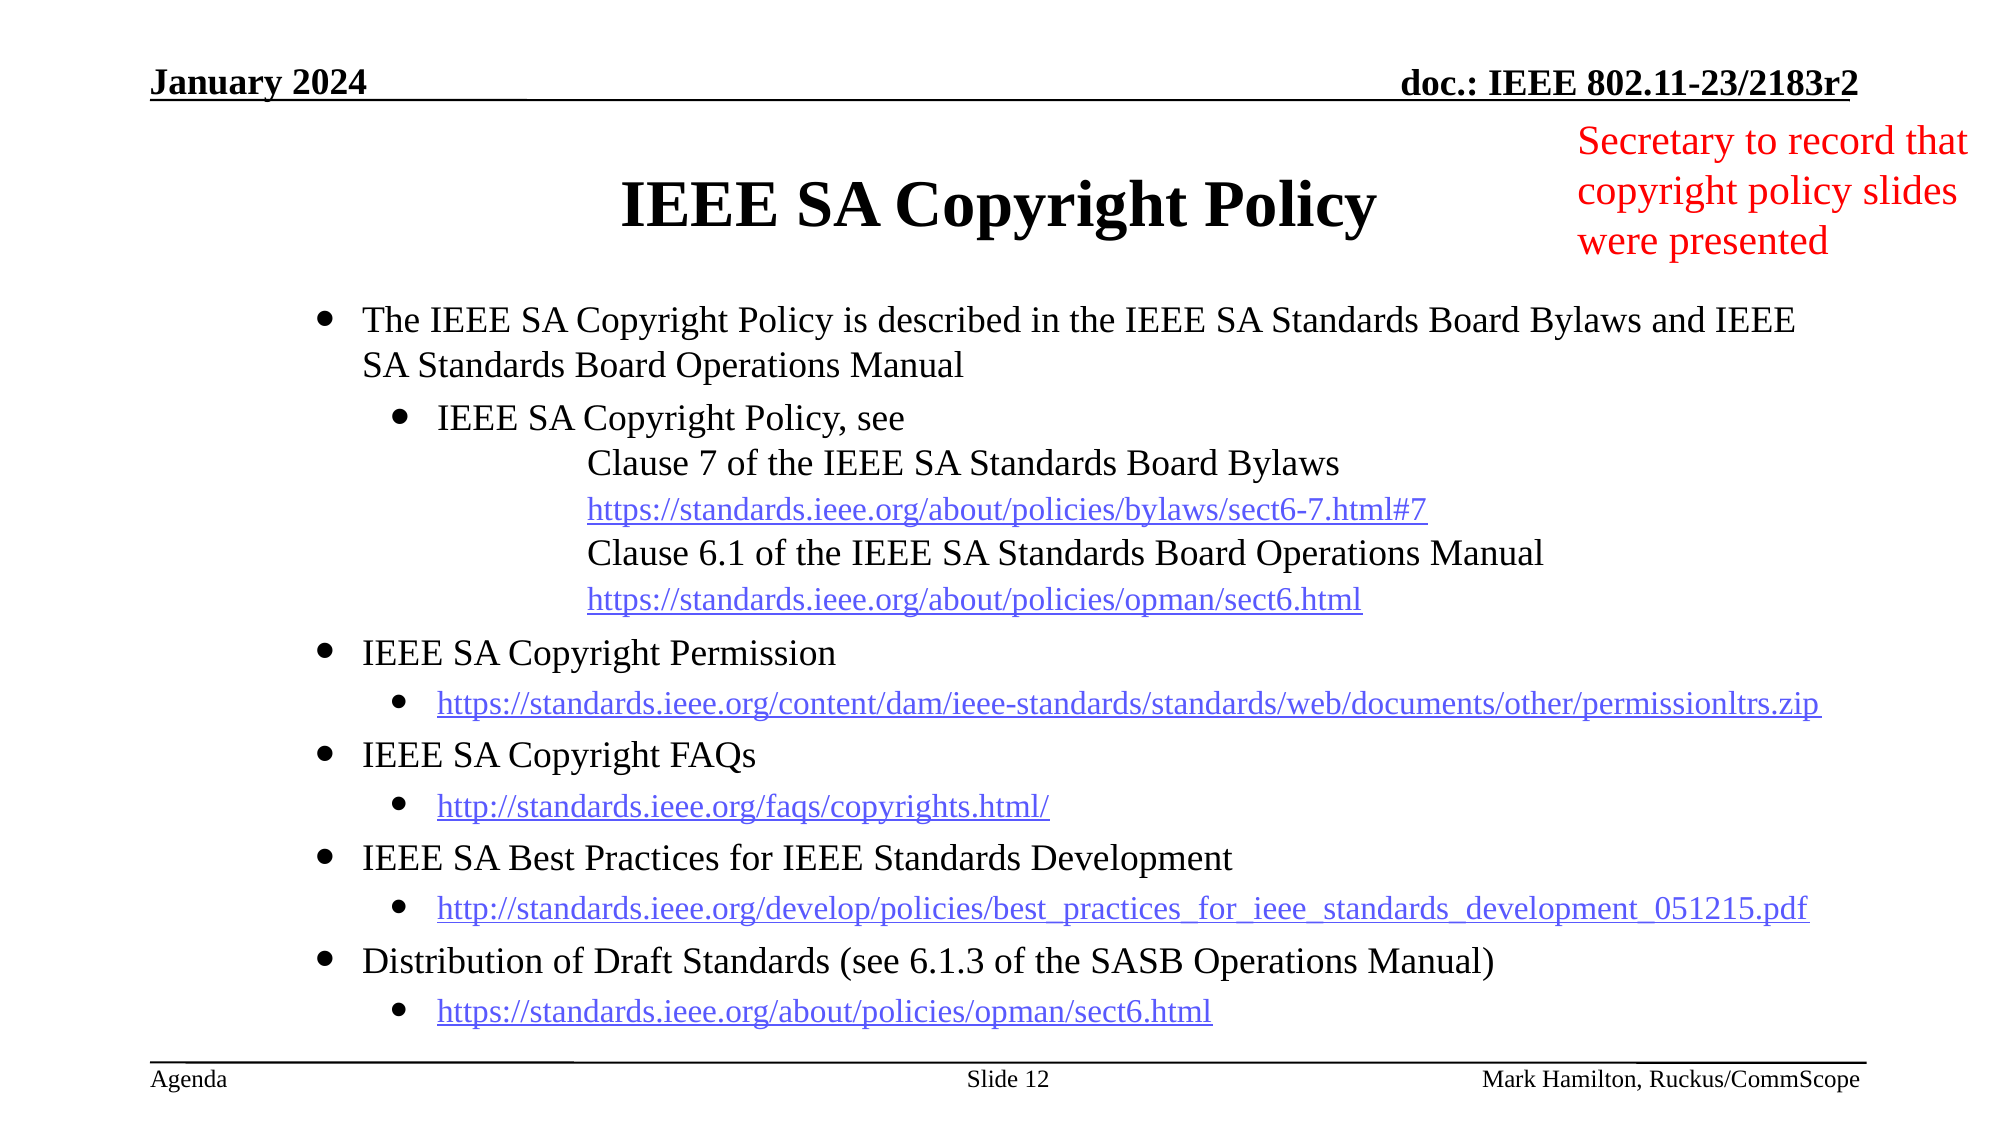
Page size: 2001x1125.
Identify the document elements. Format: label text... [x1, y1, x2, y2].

text_box Secretary to record that copyright policy slides were presented [1562, 104, 1988, 270]
slide_number Slide 12 [950, 1061, 1067, 1123]
title IEEE SA Copyright Policy [149, 112, 1850, 287]
list The IEEE SA Copyright Policy is described in the IEEE SA Standards Board Bylaws and IEEE SA Standards Board Operations Manual IEEE SA Copyright Policy, see Clause 7 of the IEEE SA Standards Board Bylaws https://standards.ieee.org/about/policies/bylaws/sect6-7.html#7 Clause 6.1 of the IEEE SA Standards Board Operations Manual https://standards.ieee.org/about/policies/opman/sect6.html IEEE SA Copyright Permission https://standards.ieee.org/content/dam/ieee-standards/standards/web/documents/other/permissionltrs.zip IEEE SA Copyright FAQs http://standards.ieee.org/faqs/copyrights.html/ IEEE SA Best Practices for IEEE Standards Development http://standards.ieee.org/develop/policies/best_practices_for_ieee_standards_development_051215.pdf Distribution of Draft Standards (see 6.1.3 of the SASB Operations Manual) https://standards.ieee.org/about/policies/opman/sect6.html [149, 287, 1850, 1063]
